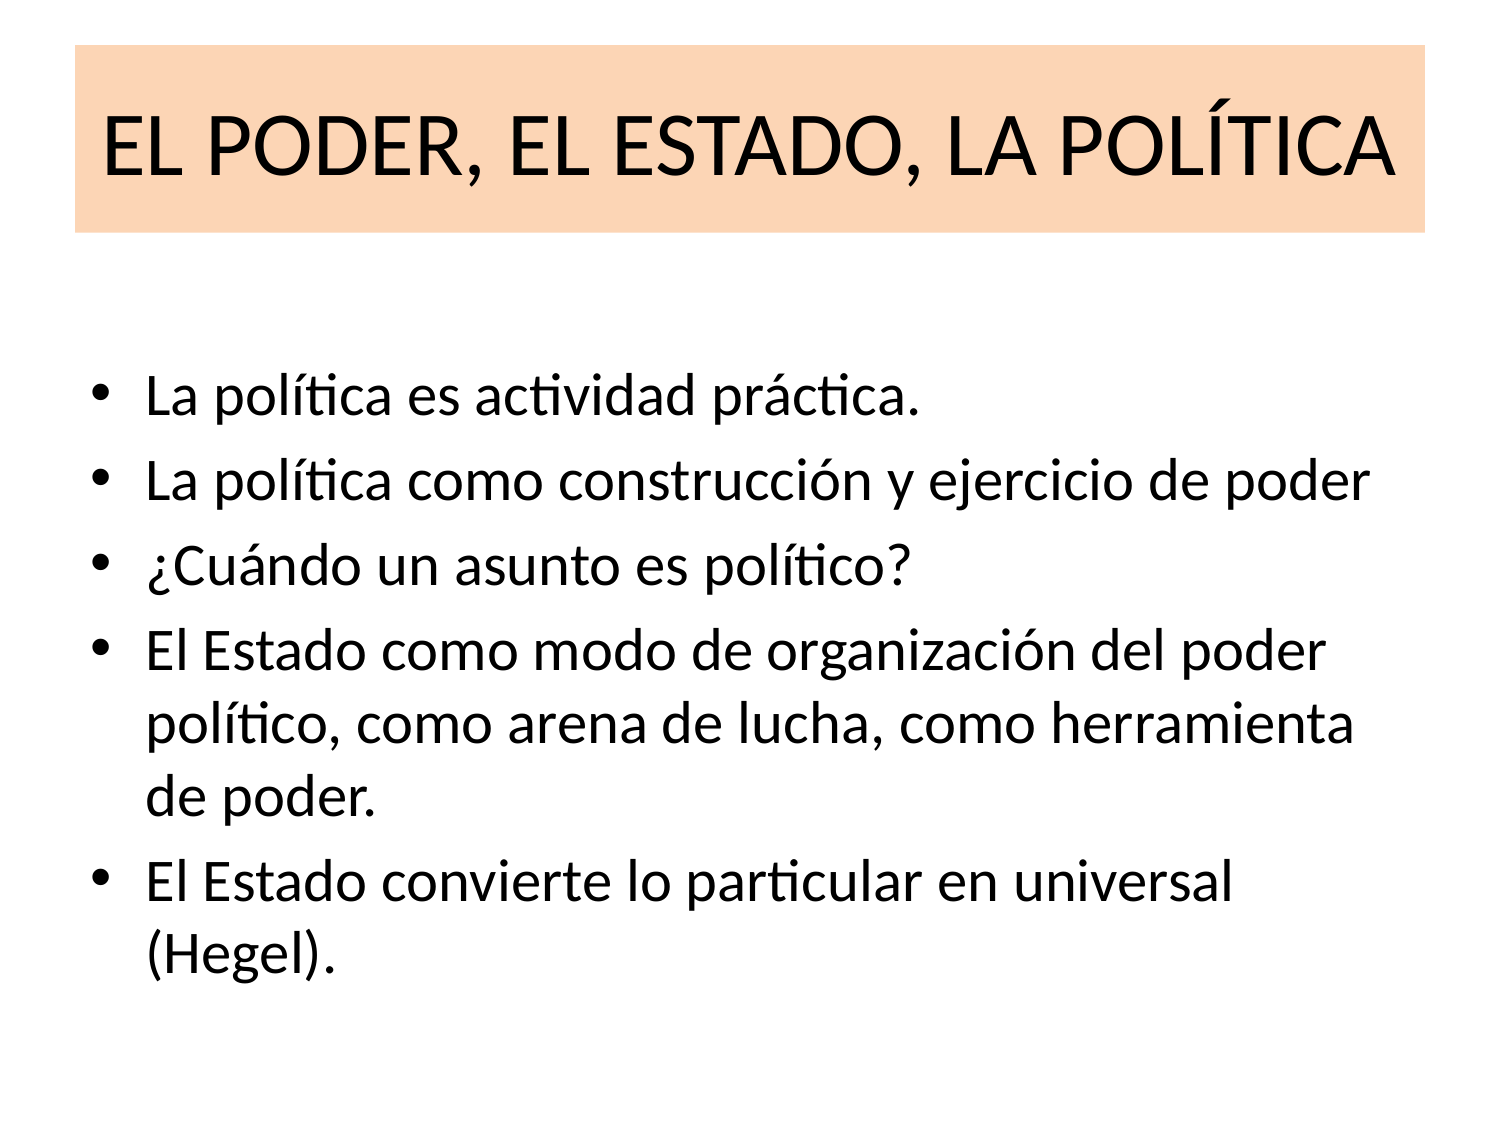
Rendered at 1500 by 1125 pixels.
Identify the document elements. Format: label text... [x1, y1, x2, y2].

list La política es actividad práctica. La política como construcción y ejercicio de poder ¿Cuándo un asunto es político? El Estado como modo de organización del poder político, como arena de lucha, como herramienta de poder. El Estado convierte lo particular en universal (Hegel). [75, 262, 1425, 1005]
title EL PODER, EL ESTADO, LA POLÍTICA [75, 45, 1425, 233]
